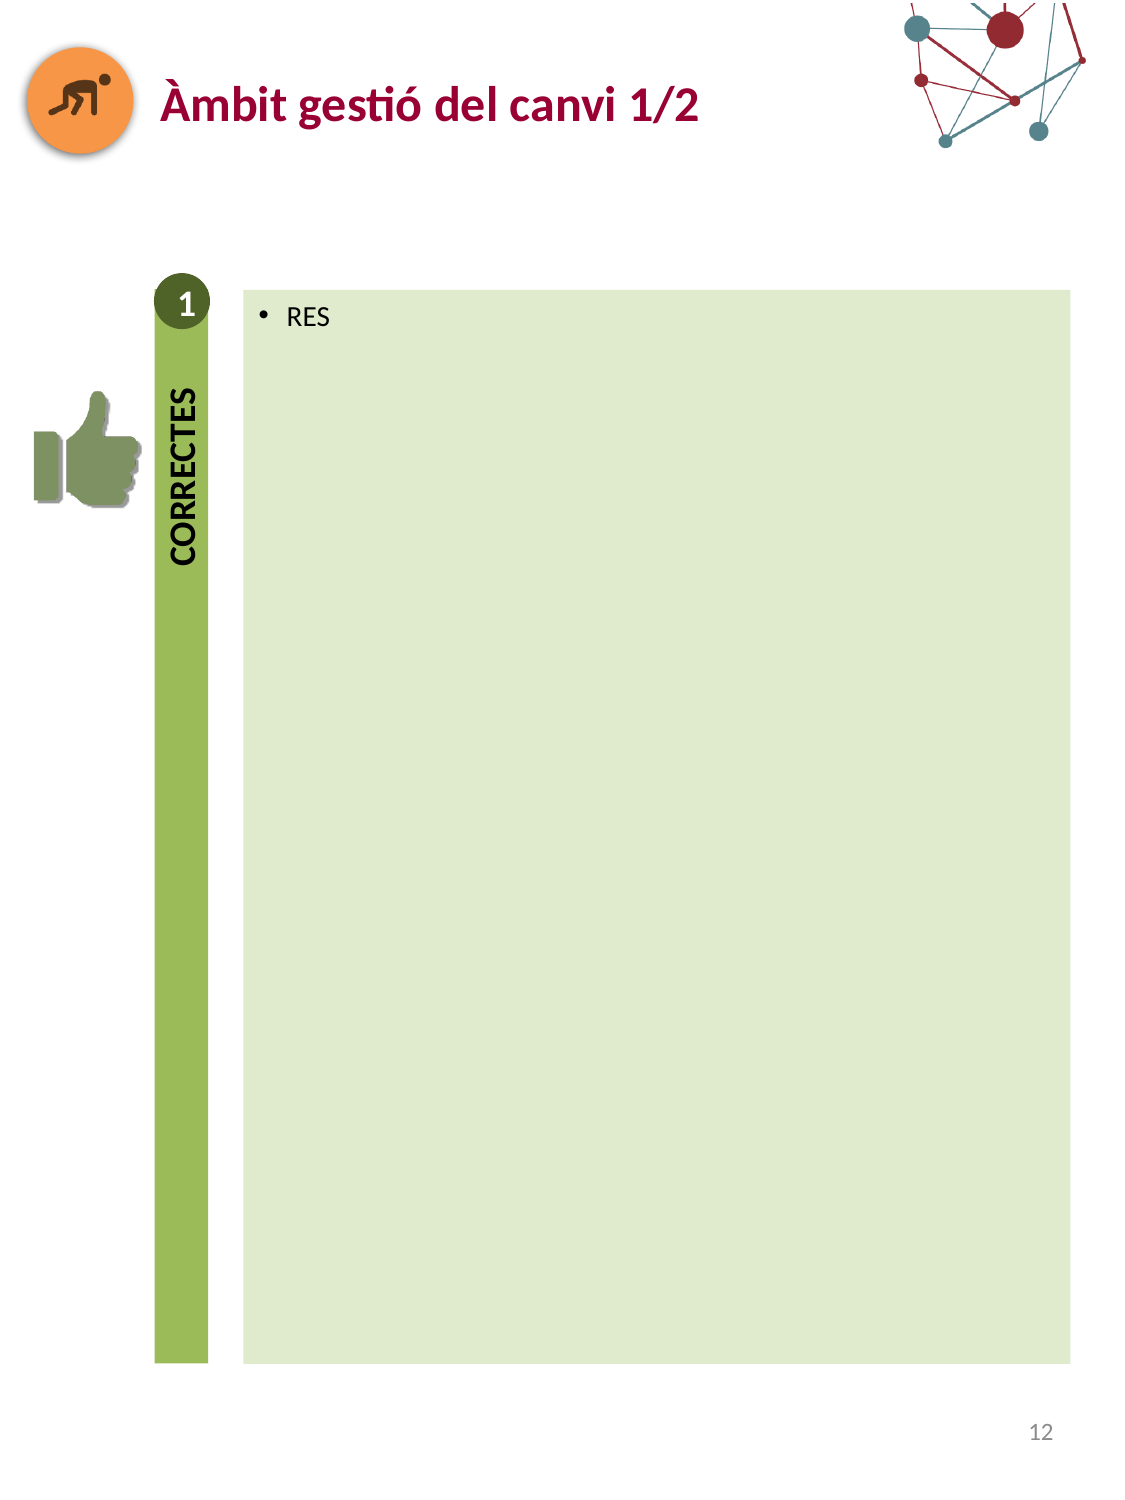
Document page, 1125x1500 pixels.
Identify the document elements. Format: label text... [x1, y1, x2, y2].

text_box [26, 16, 943, 186]
slide_number 12 [806, 1390, 1069, 1471]
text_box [23, 272, 211, 1364]
picture [859, 2, 1125, 154]
text_box RES [243, 289, 1071, 1364]
